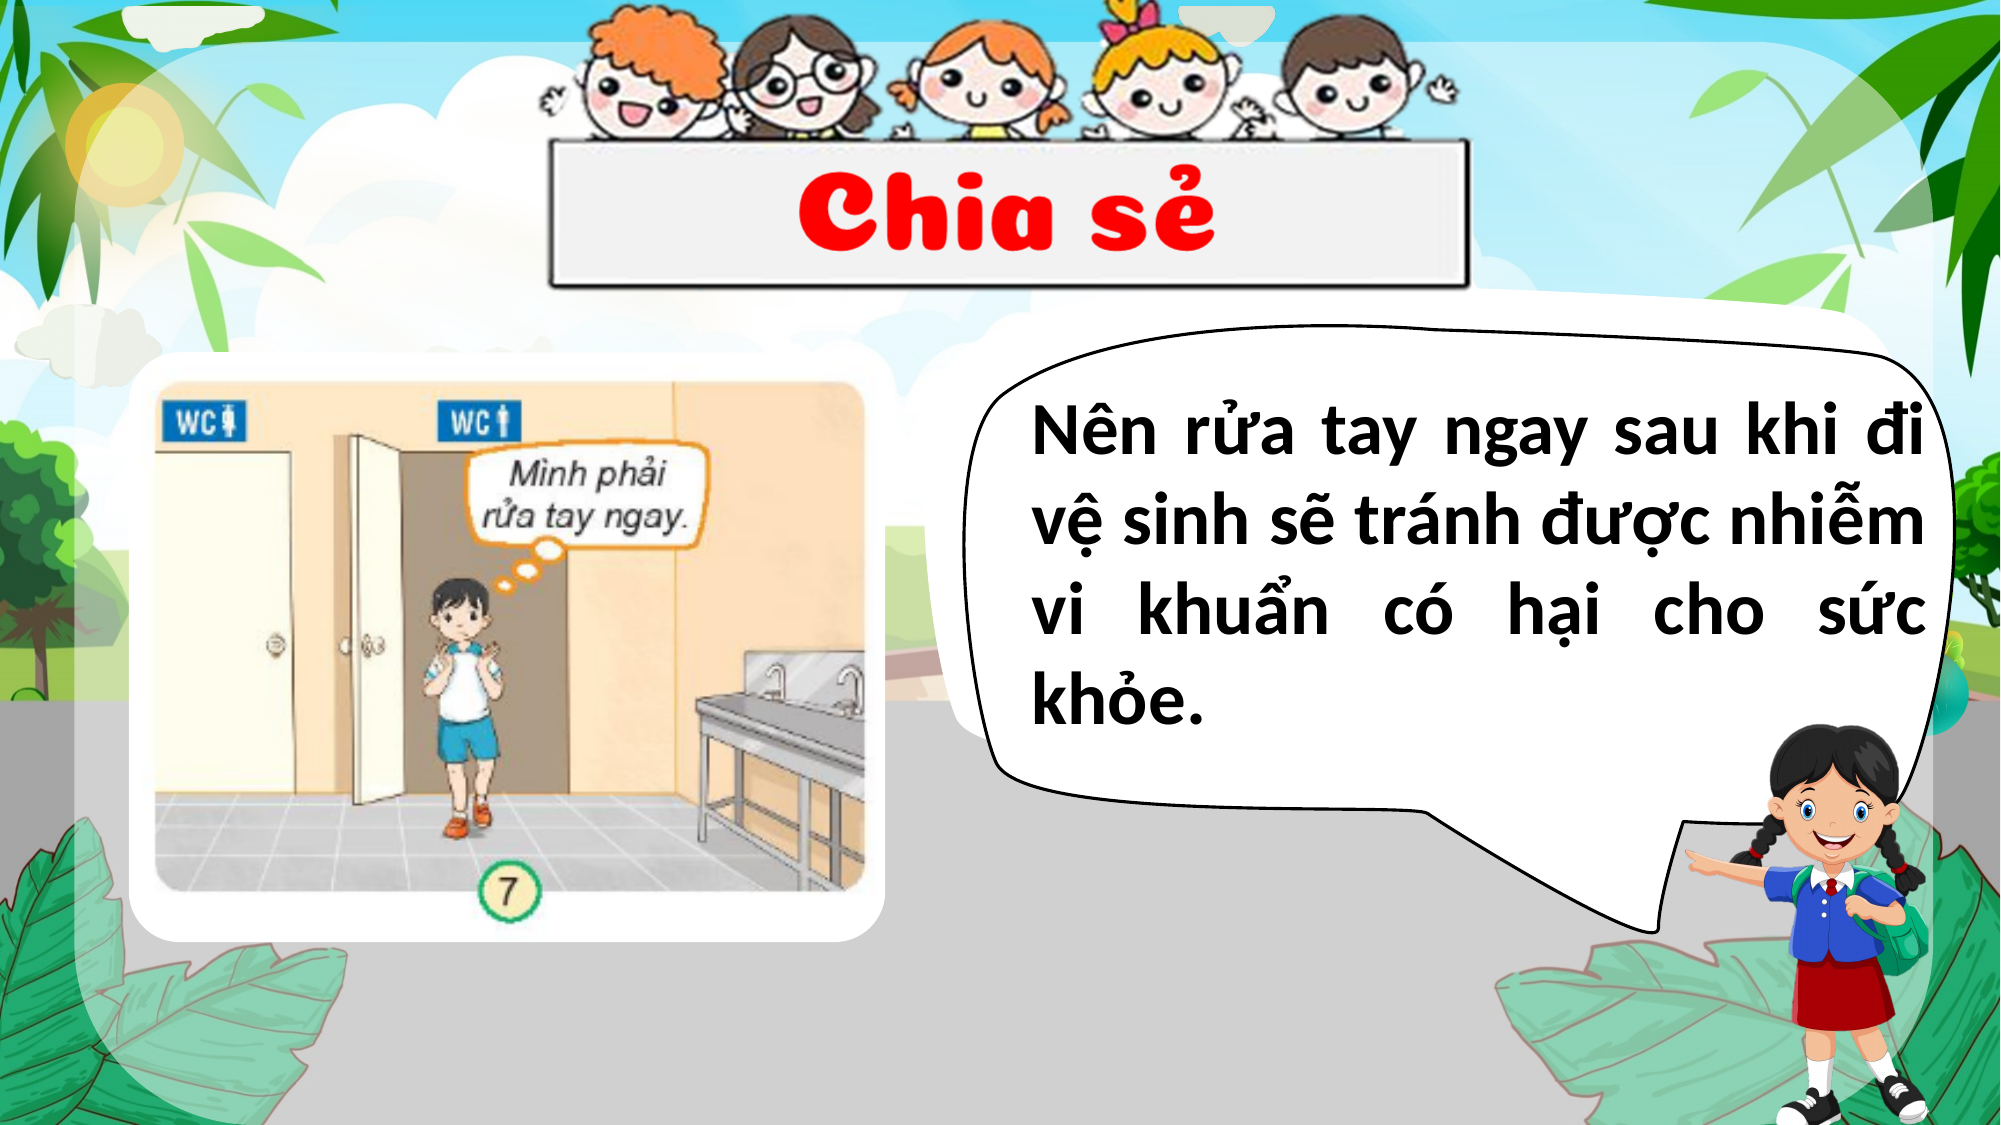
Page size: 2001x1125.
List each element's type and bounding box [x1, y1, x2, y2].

text_box [896, 281, 2000, 933]
text_box [73, 433, 1685, 1125]
picture [0, 0, 2001, 1125]
text_box [1507, 40, 1935, 281]
